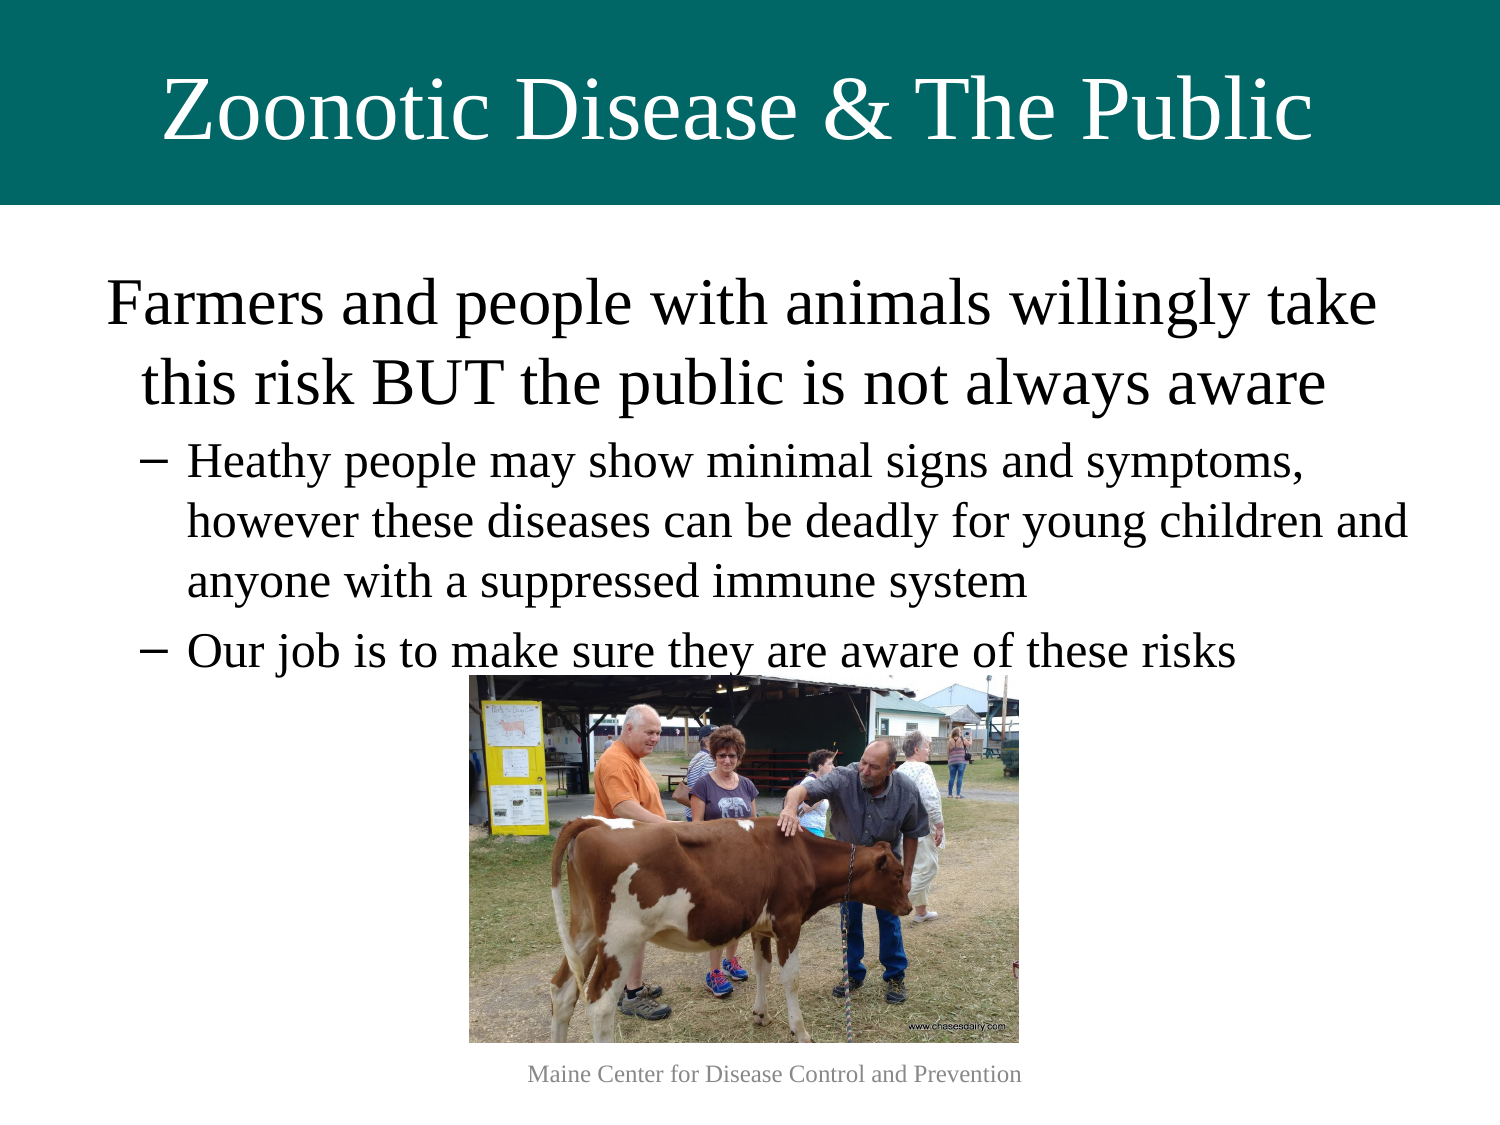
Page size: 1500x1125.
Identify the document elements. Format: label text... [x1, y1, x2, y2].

list Farmers and people with animals willingly take this risk BUT the public is not always aware Heathy people may show minimal signs and symptoms, however these diseases can be deadly for young children and anyone with a suppressed immune system Our job is to make sure they are aware of these risks [50, 249, 1438, 1025]
picture [468, 675, 1019, 1043]
title Zoonotic Disease & The Public [0, 0, 1500, 205]
footer Maine Center for Disease Control and Prevention [487, 1042, 1063, 1103]
